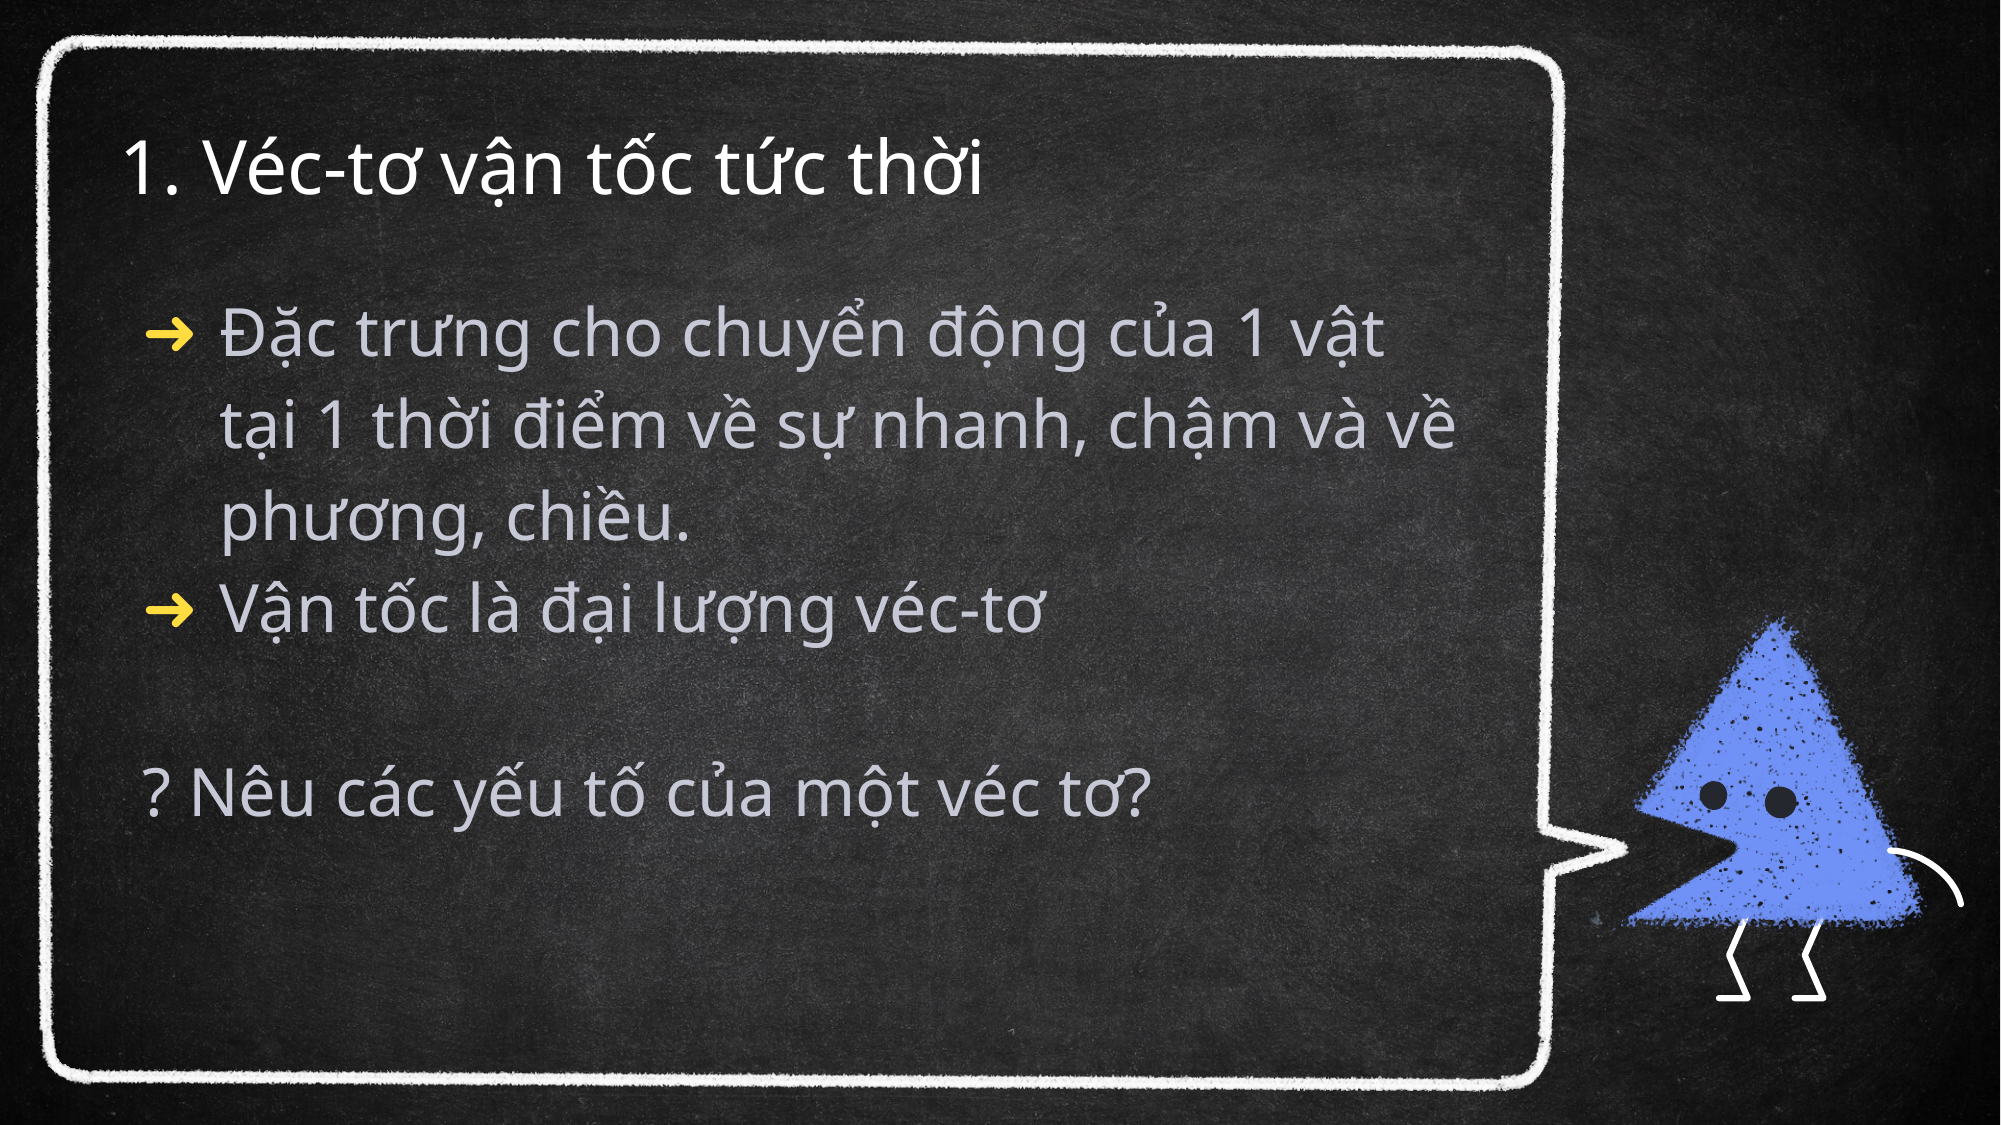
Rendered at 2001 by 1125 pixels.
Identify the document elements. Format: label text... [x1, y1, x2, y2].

picture [0, 0, 2001, 1125]
title 1. Véc-tơ vận tốc tức thời [119, 129, 1469, 240]
list Đặc trưng cho chuyển động của 1 vật tại 1 thời điểm về sự nhanh, chậm và về phương, chiều. Vận tốc là đại lượng véc-tơ ? Nêu các yếu tố của một véc tơ? [119, 278, 1469, 1000]
